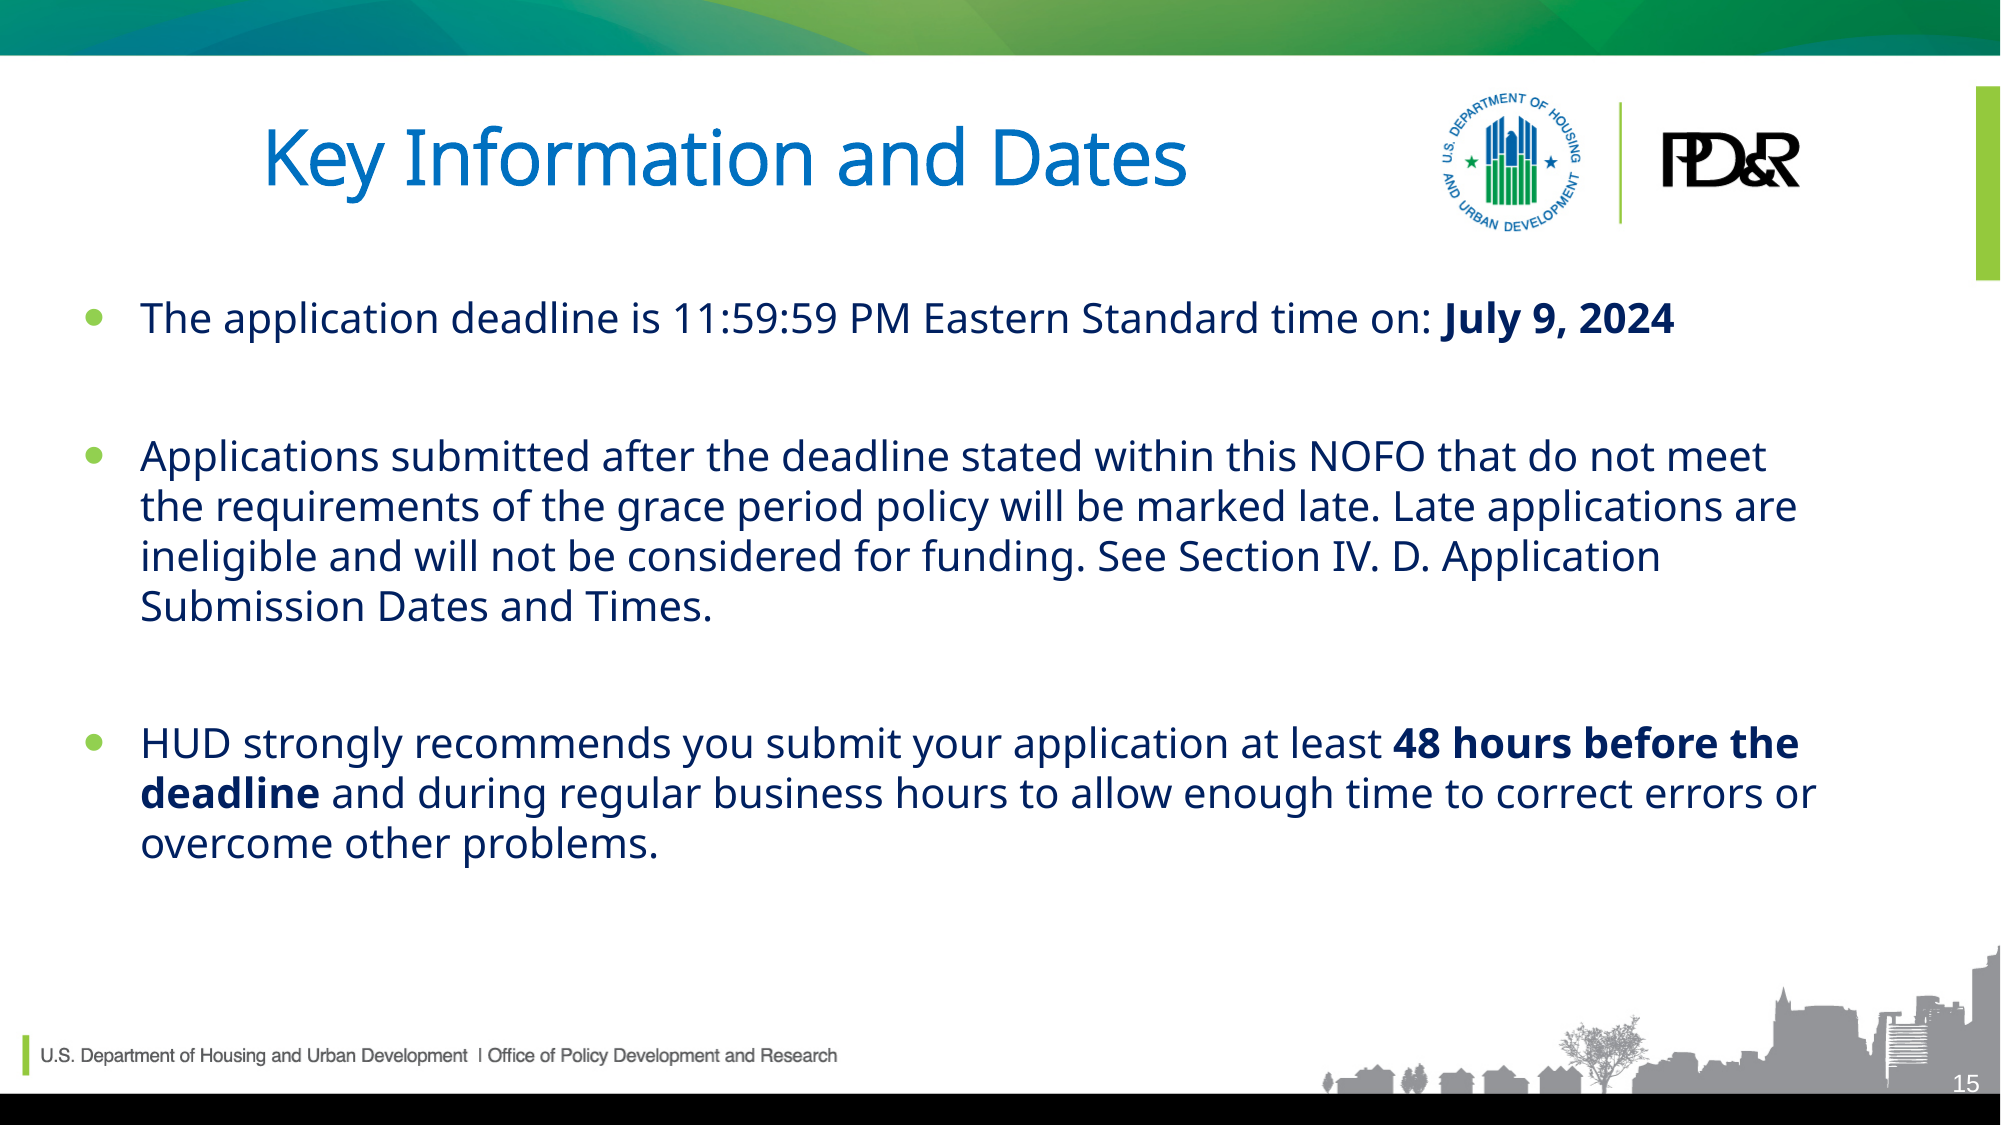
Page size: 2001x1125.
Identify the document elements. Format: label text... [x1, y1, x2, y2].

picture [0, 0, 2001, 1125]
slide_number 15 [1528, 1054, 1996, 1110]
title Key Information and Dates [68, 109, 1405, 197]
list The application deadline is 11:59:59 PM Eastern Standard time on: July 9, 2024 Applications submitted after the deadline stated within this NOFO that do not meet the requirements of the grace period policy will be marked late. Late applications are ineligible and will not be considered for funding. See Section IV. D. Application Submission Dates and Times. HUD strongly recommends you submit your application at least 48 hours before the deadline and during regular business hours to allow enough time to correct errors or overcome other problems. [68, 284, 1850, 966]
